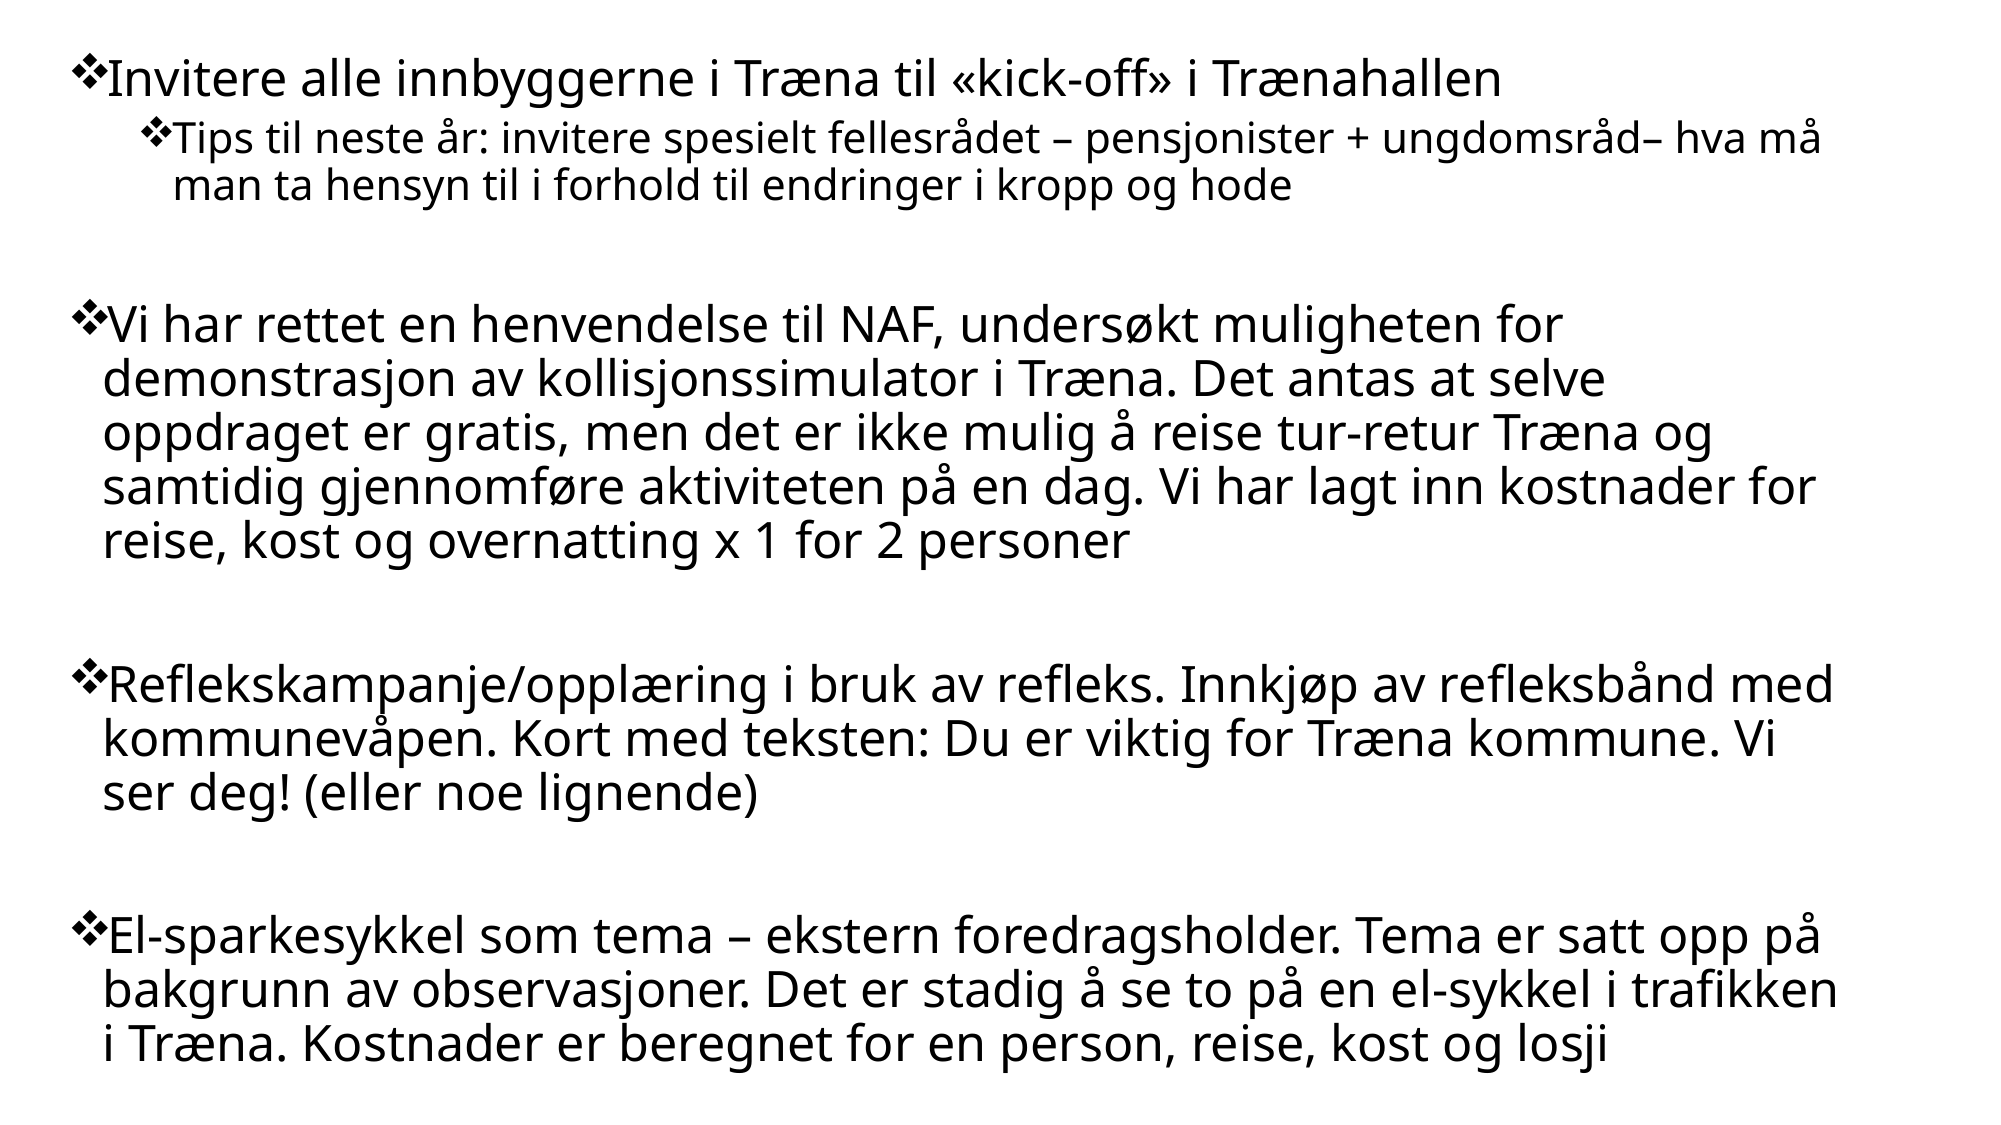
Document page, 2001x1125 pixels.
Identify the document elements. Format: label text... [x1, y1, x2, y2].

list Invitere alle innbyggerne i Træna til «kick-off» i Trænahallen Tips til neste år: invitere spesielt fellesrådet – pensjonister + ungdomsråd– hva må man ta hensyn til i forhold til endringer i kropp og hode Vi har rettet en henvendelse til NAF, undersøkt muligheten for demonstrasjon av kollisjonssimulator i Træna. Det antas at selve oppdraget er gratis, men det er ikke mulig å reise tur-retur Træna og samtidig gjennomføre aktiviteten på en dag. Vi har lagt inn kostnader for reise, kost og overnatting x 1 for 2 personer Reflekskampanje/opplæring i bruk av refleks. Innkjøp av refleksbånd med kommunevåpen. Kort med teksten: Du er viktig for Træna kommune. Vi ser deg! (eller noe lignende) El-sparkesykkel som tema – ekstern foredragsholder. Tema er satt opp på bakgrunn av observasjoner. Det er stadig å se to på en el-sykkel i trafikken i Træna. Kostnader er beregnet for en person, reise, kost og losji [52, 46, 1863, 1100]
